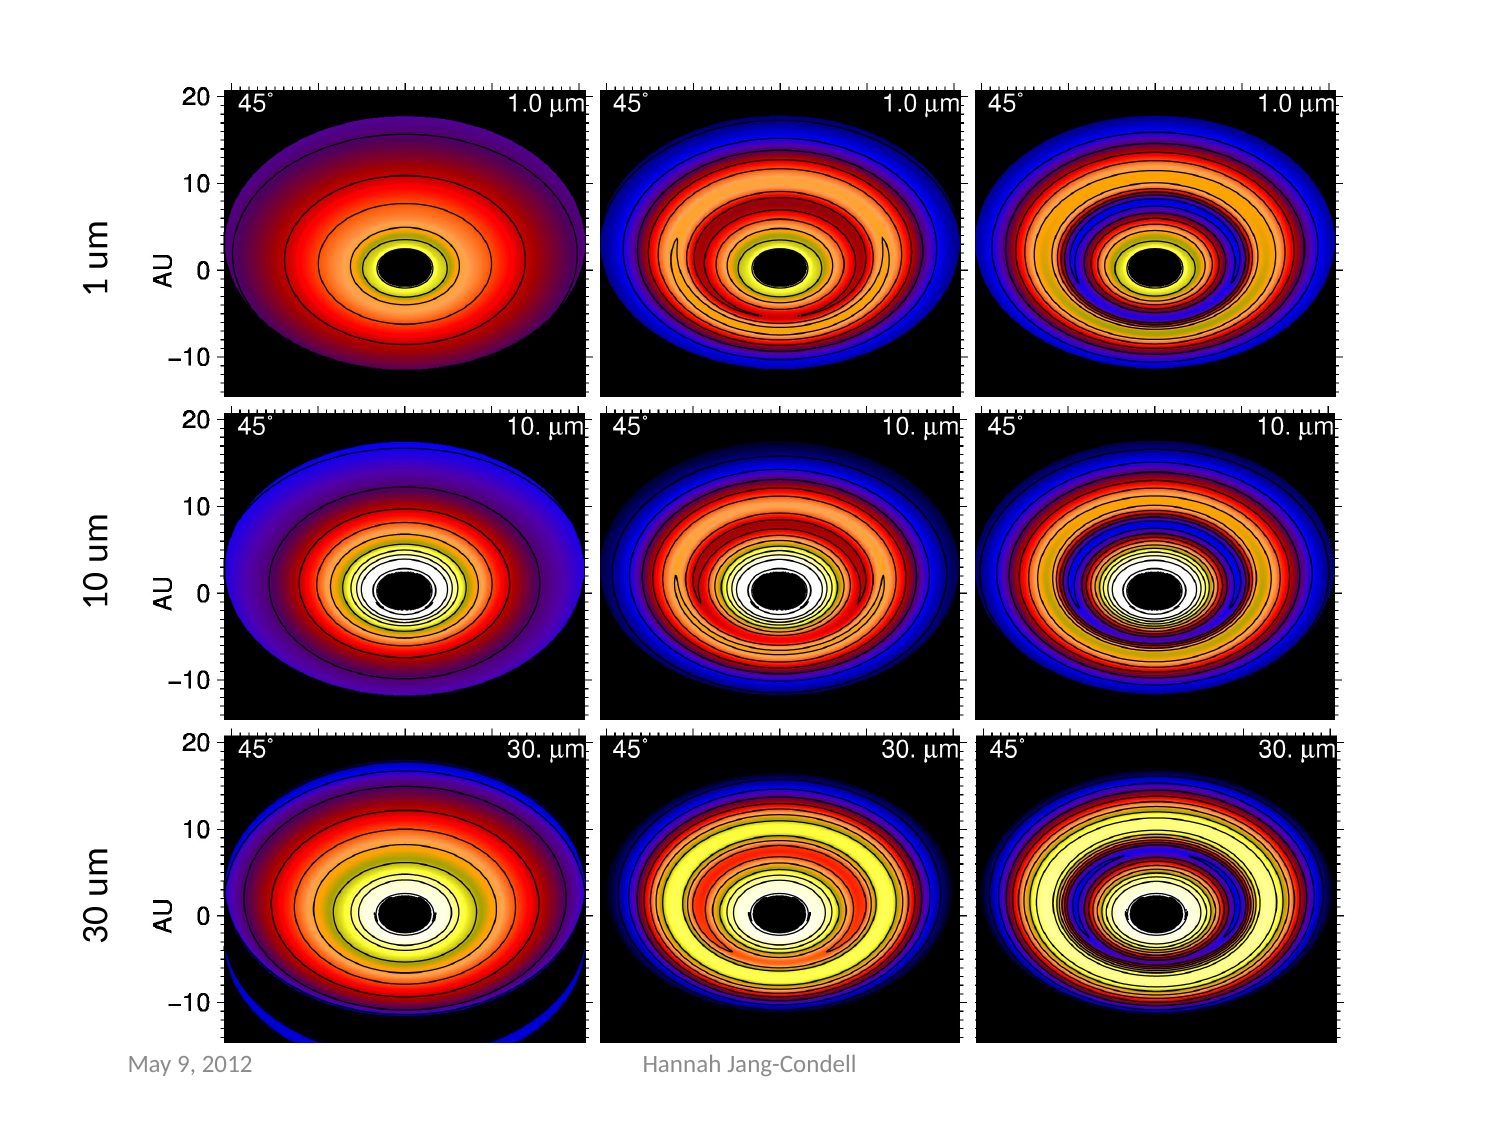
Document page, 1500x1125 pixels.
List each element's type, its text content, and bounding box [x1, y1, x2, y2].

text_box 1 um [62, 185, 144, 313]
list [979, 719, 1351, 1043]
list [149, 719, 601, 1043]
text_box 10 um [62, 469, 144, 625]
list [976, 74, 1351, 397]
footer Hannah Jang-Condell [512, 1052, 988, 1100]
picture [149, 74, 1351, 1043]
text_box 30 um [62, 803, 144, 959]
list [149, 74, 601, 396]
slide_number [112, 1025, 425, 1100]
